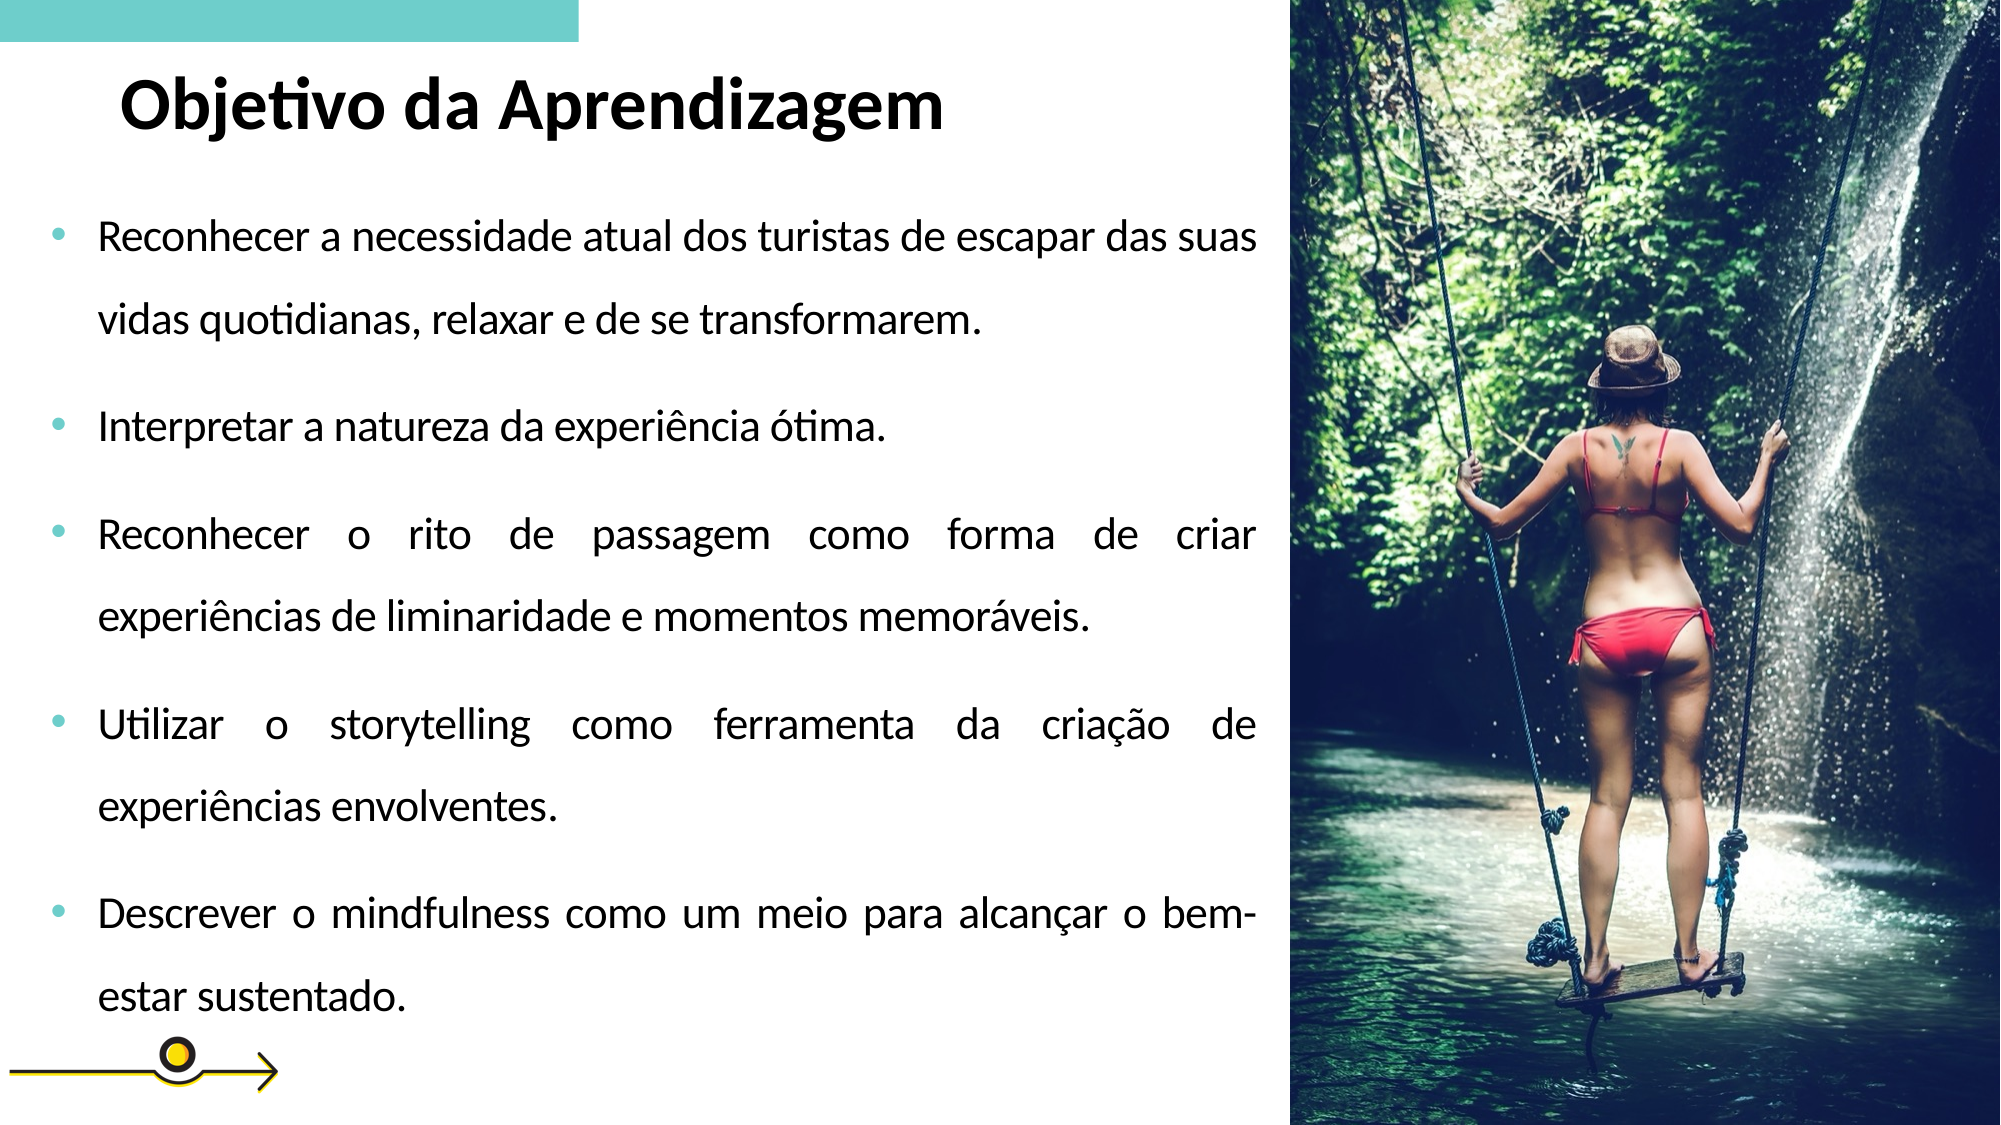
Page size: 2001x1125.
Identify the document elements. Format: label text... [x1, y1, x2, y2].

picture [1290, 0, 2000, 1125]
text_box Objetivo da Aprendizagem [105, 57, 1150, 170]
picture [0, 1019, 323, 1125]
text_box Reconhecer a necessidade atual dos turistas de escapar das suas vidas quotidianas, relaxar e de se transformarem. Interpretar a natureza da experiência ótima. Reconhecer o rito de passagem como forma de criar experiências de liminaridade e momentos memoráveis. Utilizar o storytelling como ferramenta da criação de experiências envolventes. Descrever o mindfulness como um meio para alcançar o bem-estar sustentado. [35, 170, 1273, 1018]
